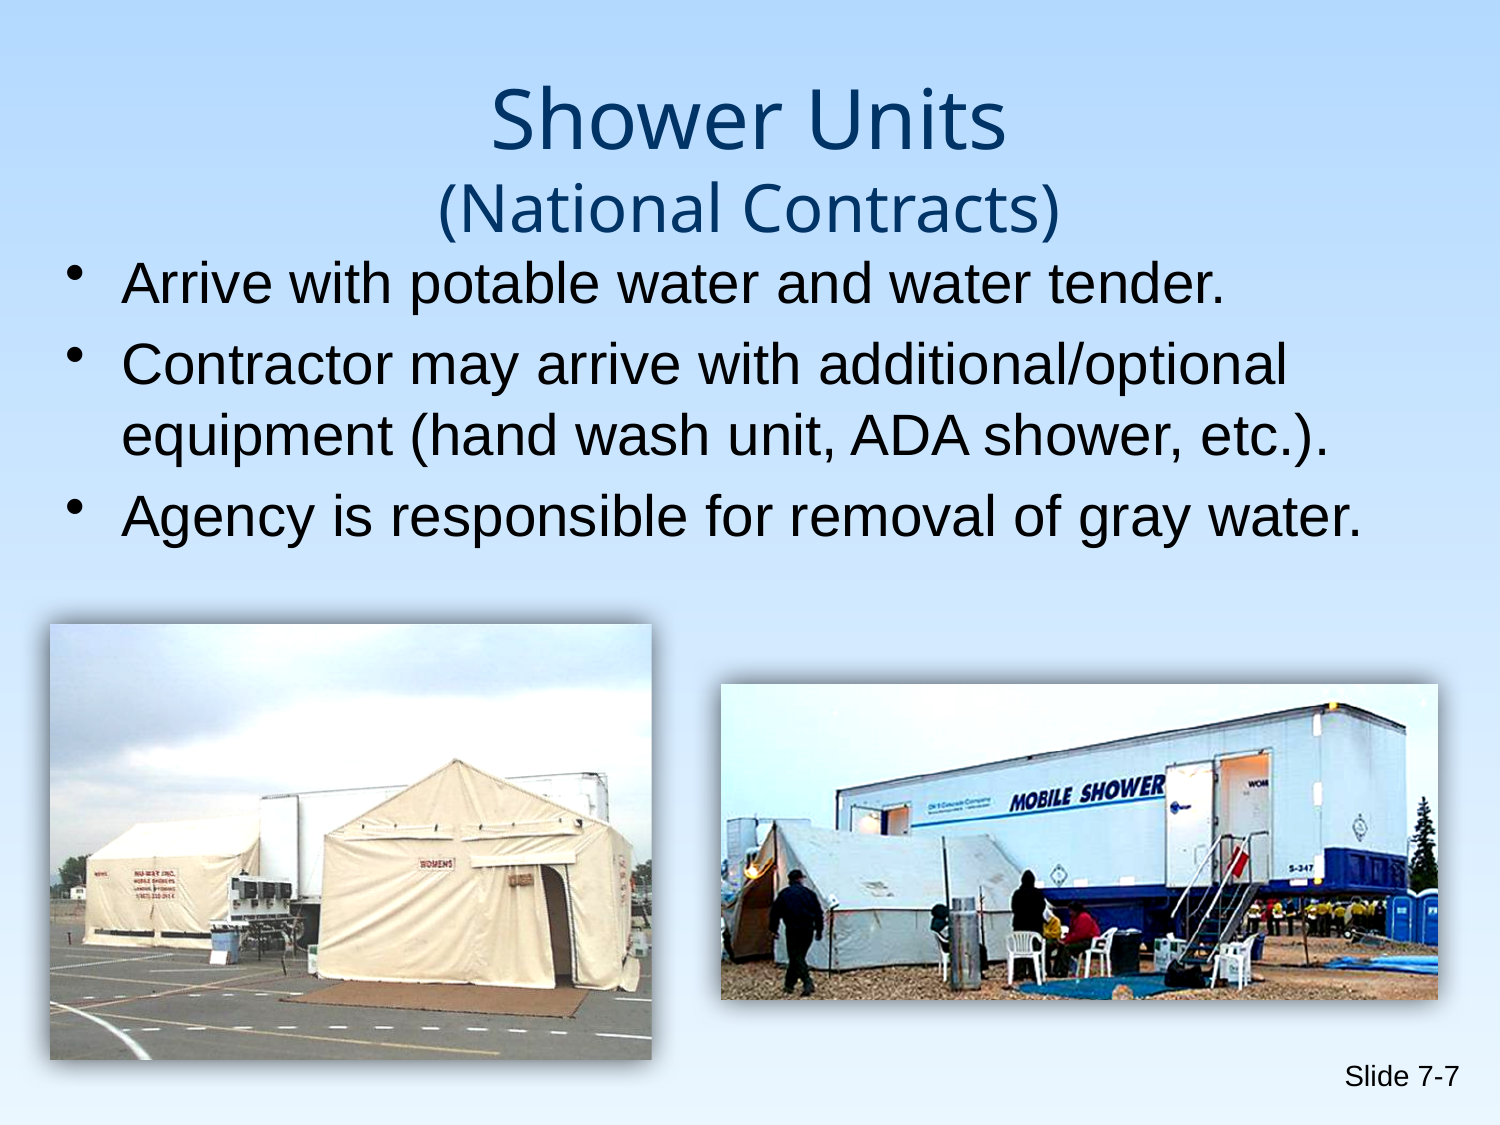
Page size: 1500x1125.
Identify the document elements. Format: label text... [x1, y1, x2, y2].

list Arrive with potable water and water tender. Contractor may arrive with additional/optional equipment (hand wash unit, ADA shower, etc.). Agency is responsible for removal of gray water. [50, 237, 1388, 963]
picture [49, 624, 652, 1061]
picture [721, 684, 1438, 1001]
title Shower Units (National Contracts) [112, 62, 1388, 237]
